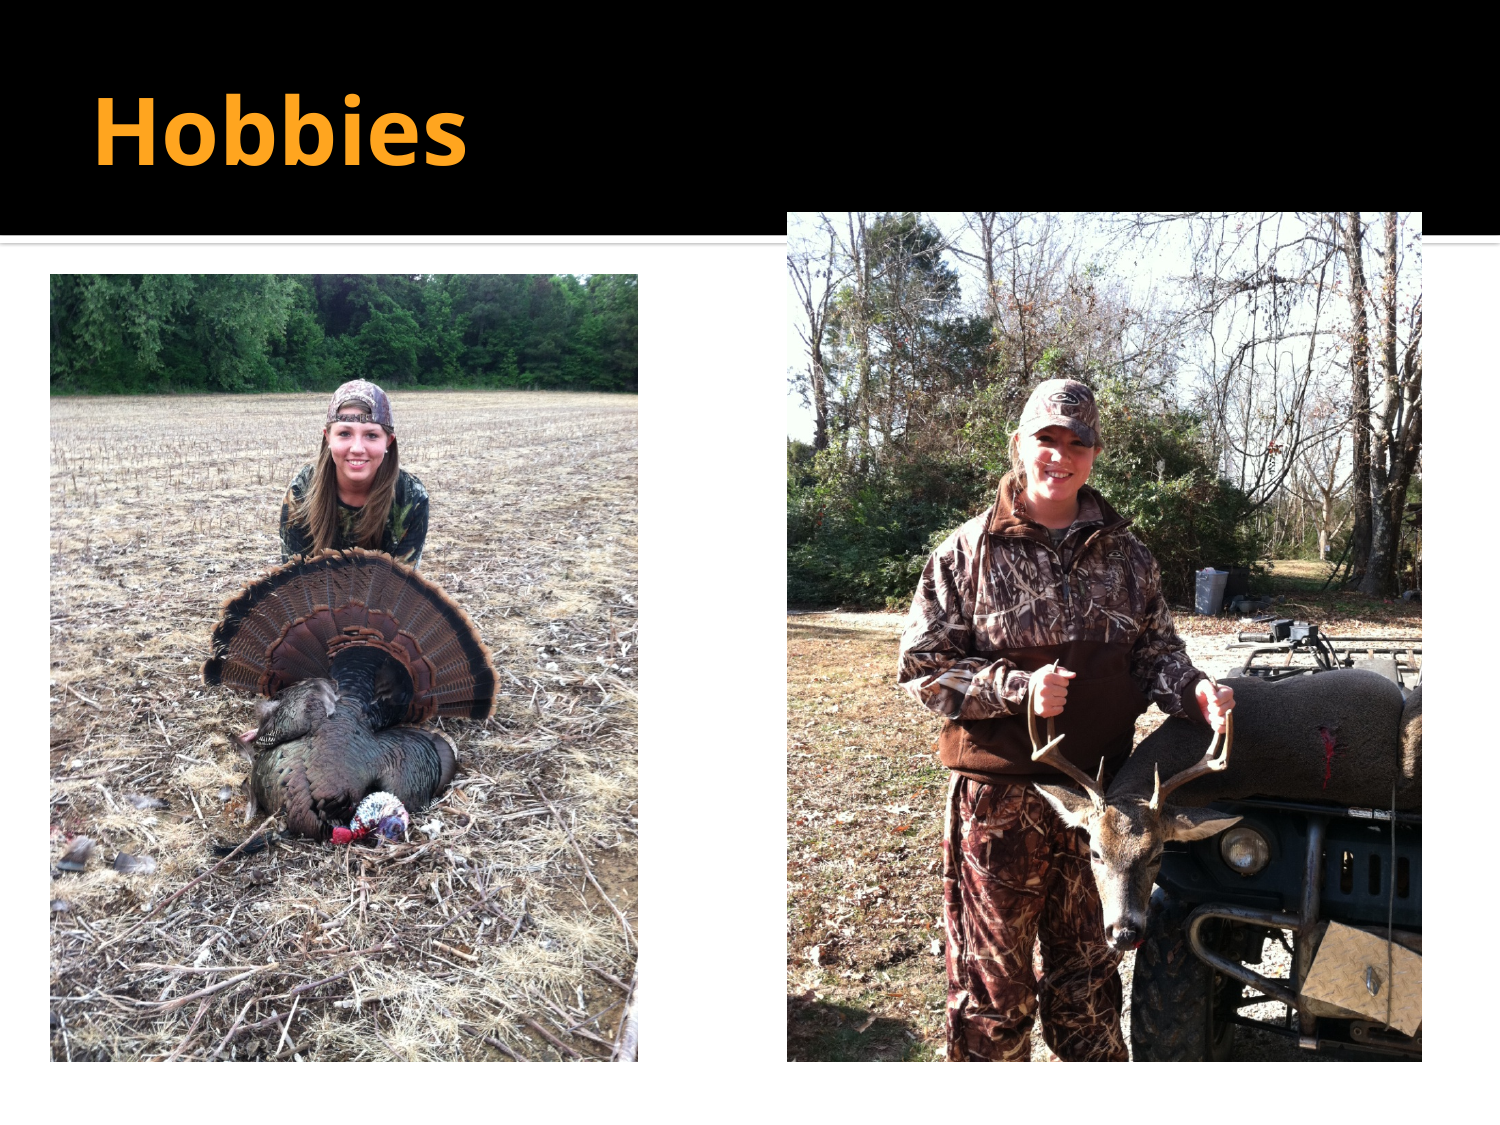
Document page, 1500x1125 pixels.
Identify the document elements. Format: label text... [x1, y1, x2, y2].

title Hobbies [75, 25, 1425, 231]
picture [49, 274, 638, 1062]
picture [787, 212, 1422, 1062]
